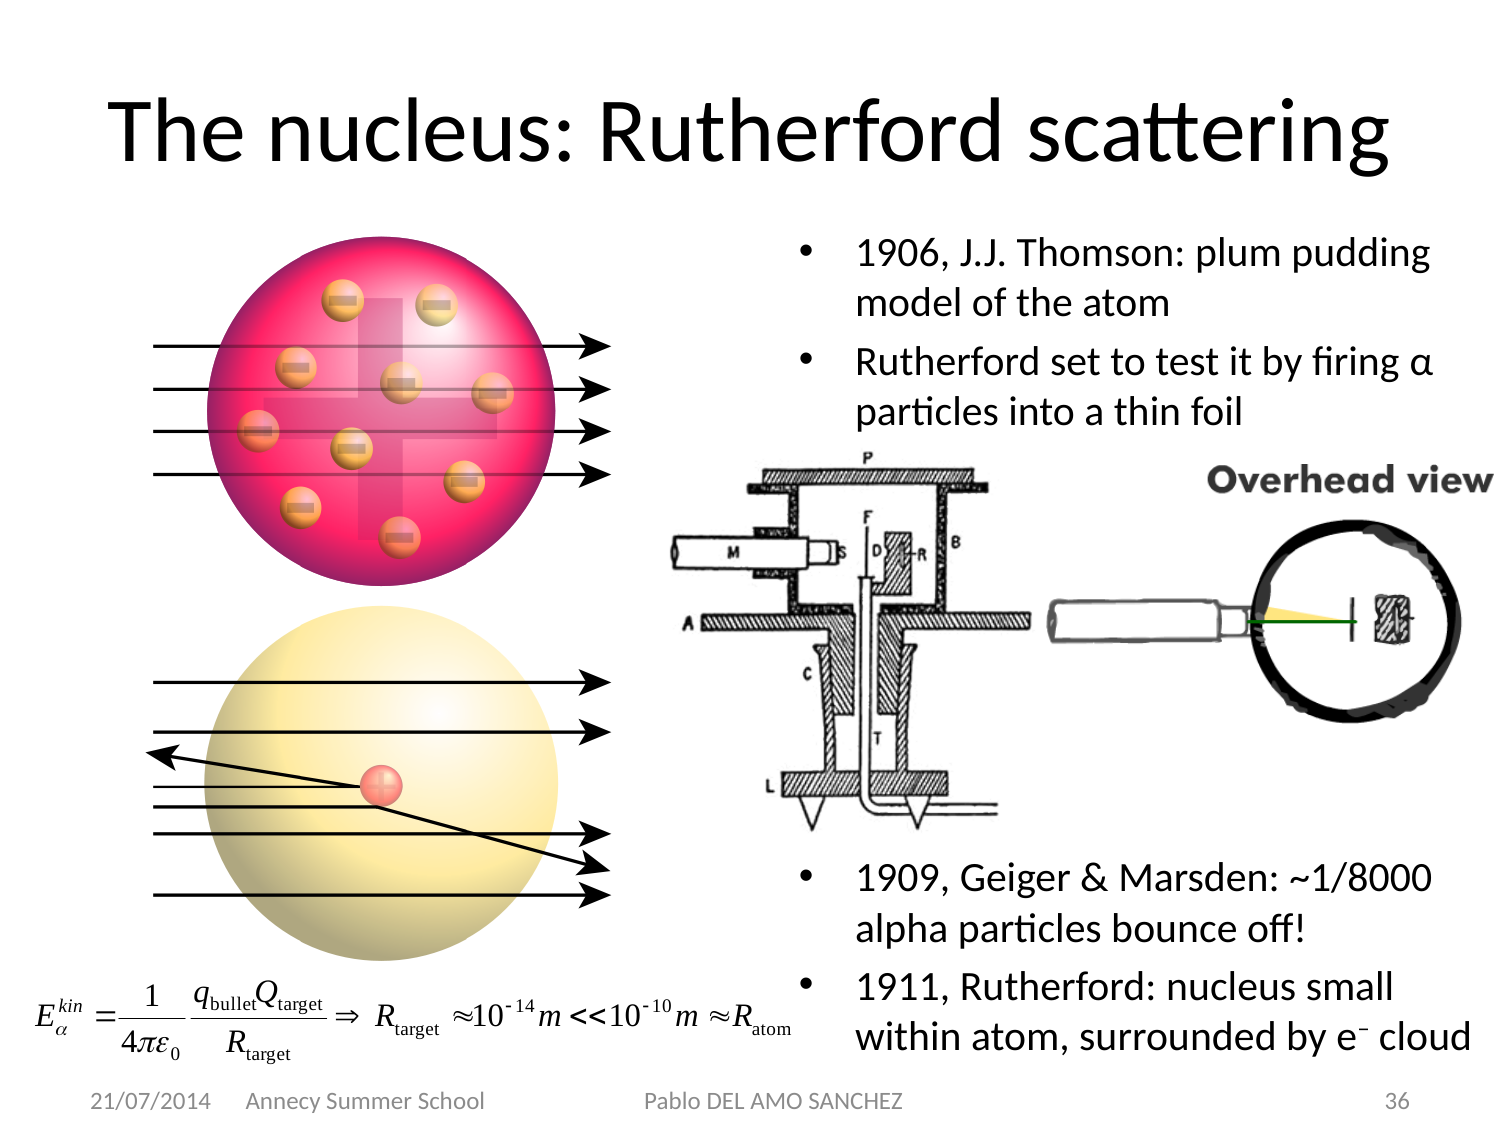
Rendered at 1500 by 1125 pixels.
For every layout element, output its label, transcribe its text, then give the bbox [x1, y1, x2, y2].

picture [666, 441, 1037, 838]
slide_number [75, 1079, 514, 1125]
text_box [29, 969, 798, 1071]
picture [1045, 463, 1495, 726]
picture [135, 219, 633, 969]
list 1906, J.J. Thomson: plum pudding model of the atom Rutherford set to test it by firing α particles into a thin foil 1909, Geiger & Marsden: ~1/8000 alpha particles bounce off! 1911, Rutherford: nucleus small within atom, surrounded by e− cloud [783, 732, 1495, 1080]
title The nucleus: Rutherford scattering [75, 30, 1425, 219]
slide_number 36 [1074, 1069, 1425, 1125]
list 1906, J.J. Thomson: plum pudding model of the atom Rutherford set to test it by firing α particles into a thin foil 1909, Geiger & Marsden: ~1/8000 alpha particles bounce off! 1911, Rutherford: nucleus small within atom, surrounded by e− cloud [783, 217, 1495, 465]
footer Pablo DEL AMO SANCHEZ [596, 1069, 951, 1125]
